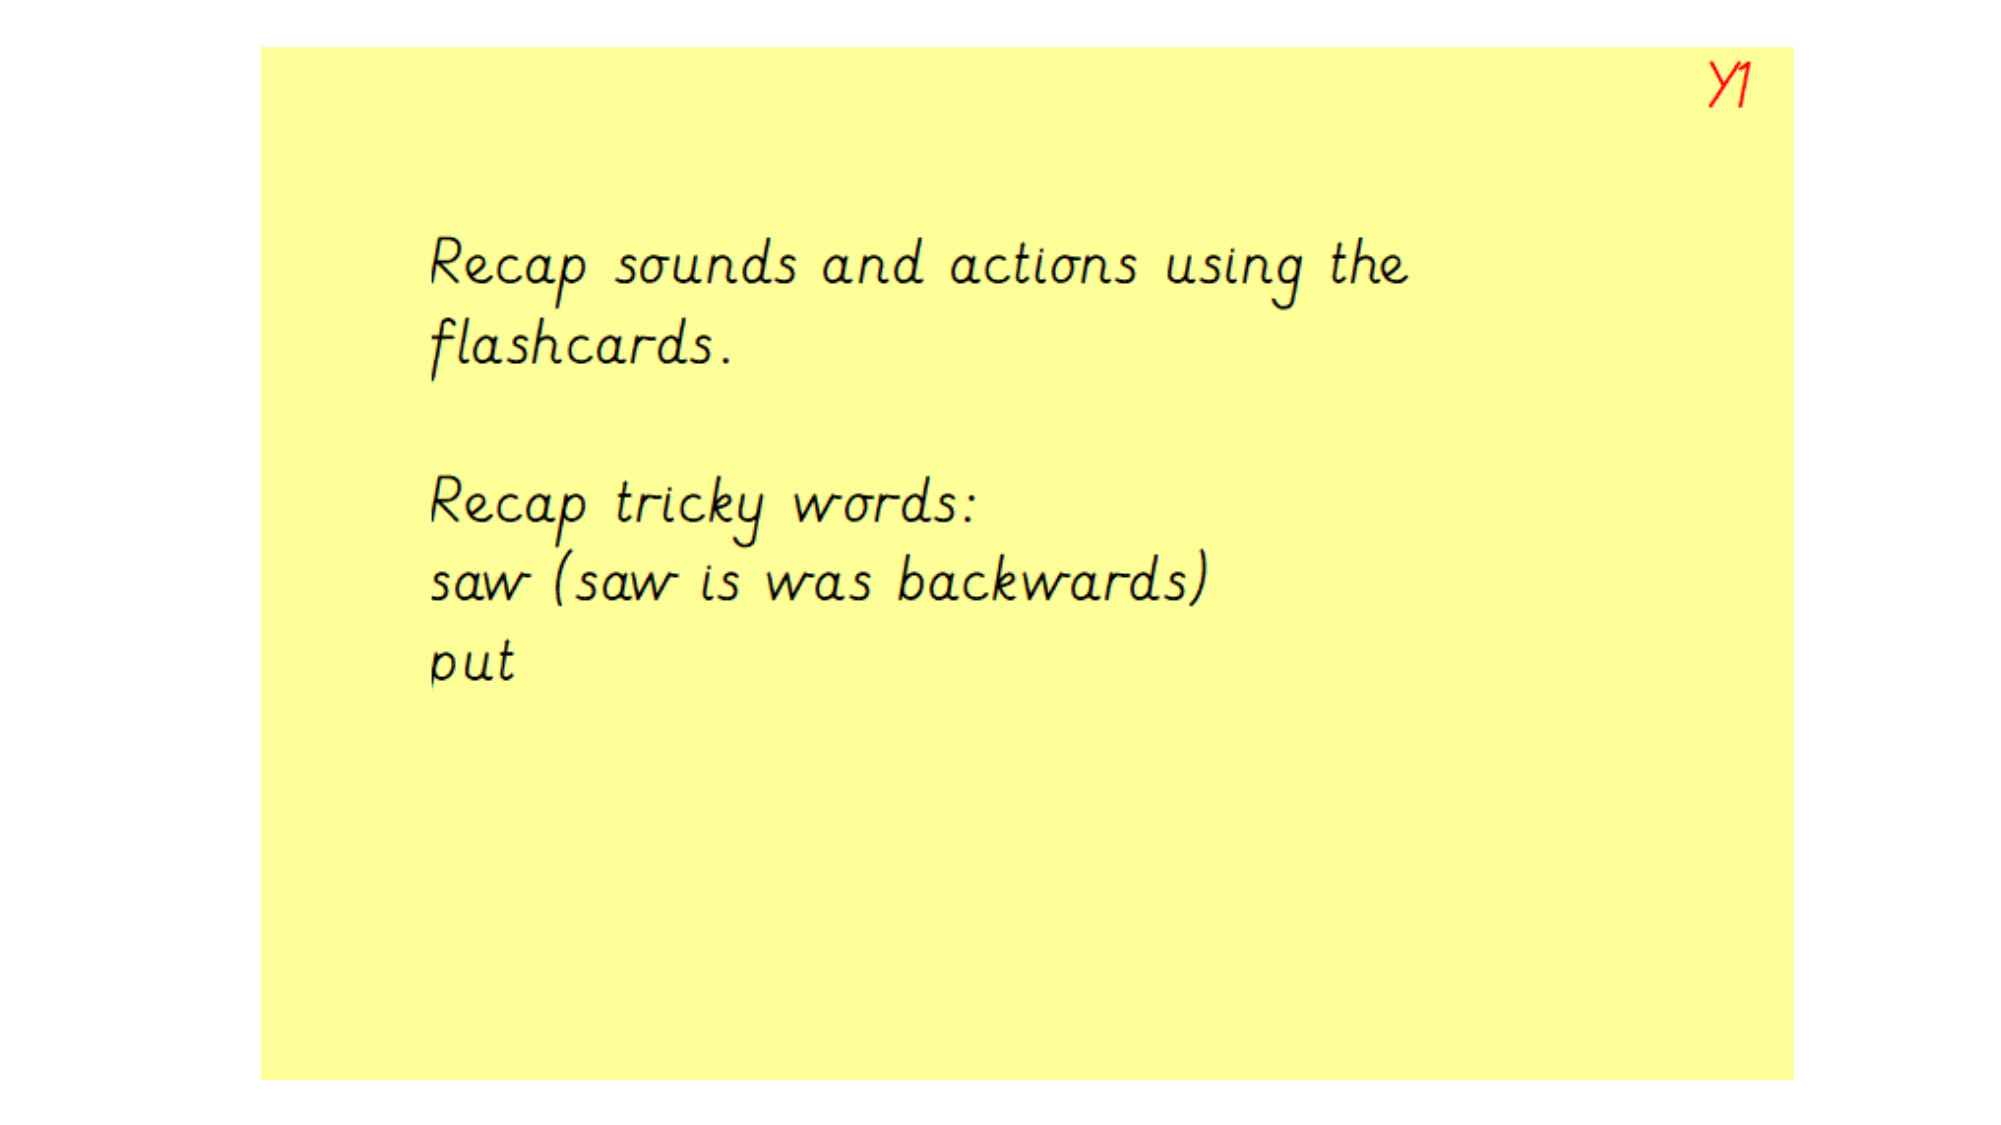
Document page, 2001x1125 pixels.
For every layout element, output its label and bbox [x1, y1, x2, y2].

picture [261, 47, 1794, 1080]
